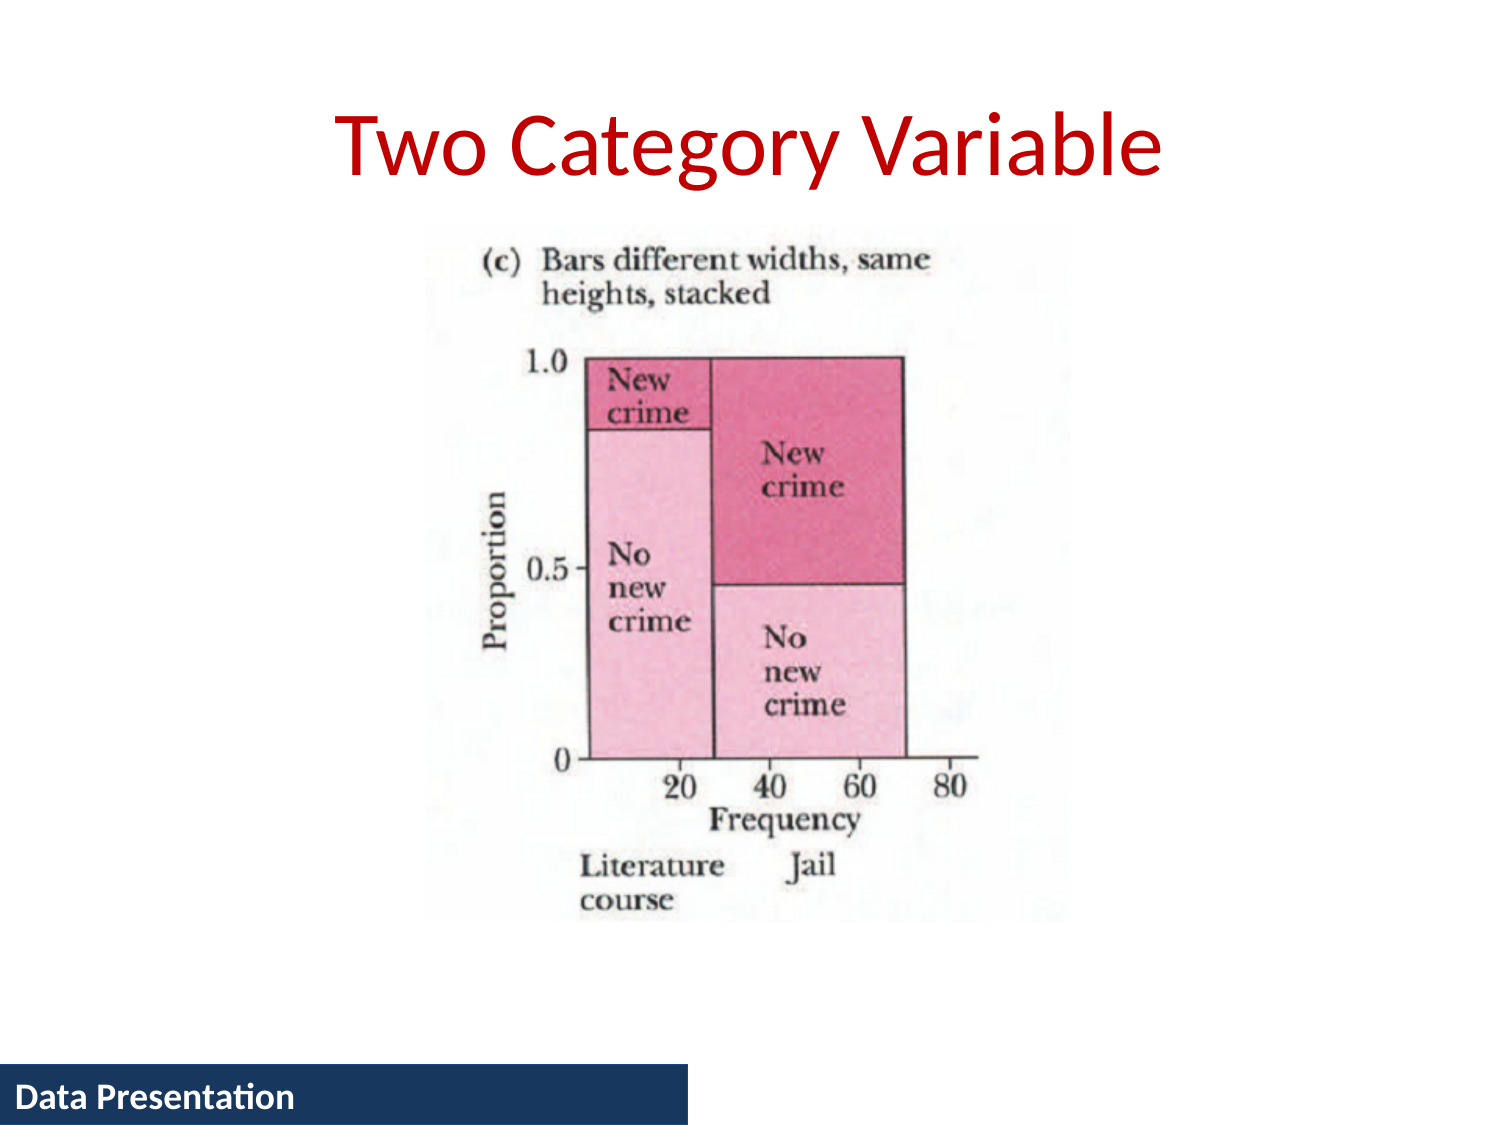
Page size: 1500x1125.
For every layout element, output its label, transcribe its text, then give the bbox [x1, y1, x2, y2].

picture [424, 224, 1071, 948]
text_box Data Presentation [0, 1064, 688, 1125]
title Two Category Variable [75, 45, 1425, 233]
